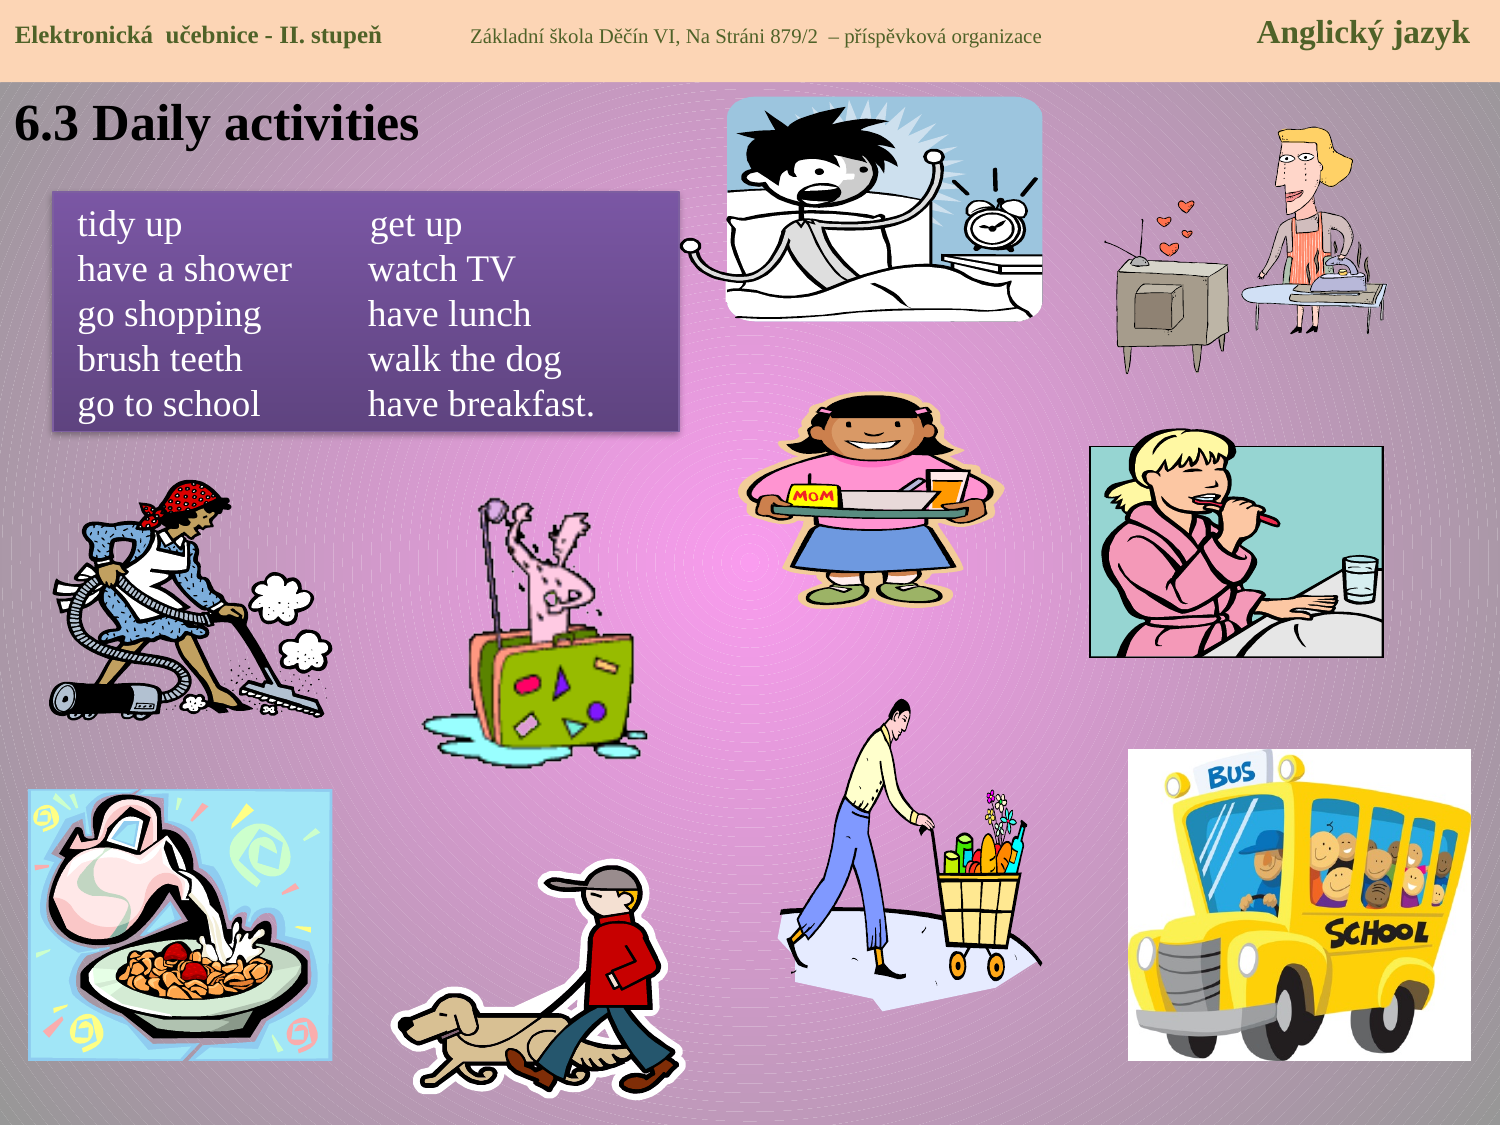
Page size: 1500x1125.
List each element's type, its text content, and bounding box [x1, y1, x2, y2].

picture [679, 96, 1043, 322]
picture [1088, 428, 1385, 658]
picture [390, 858, 687, 1101]
text_box tidy up get up have a shower watch TV go shopping have lunch brush teeth walk the dog go to school have breakfast. [52, 191, 680, 432]
picture [389, 479, 680, 790]
text_box Elektronická učebnice - II. stupeň Základní škola Děčín VI, Na Stráni 879/2 – příspěvková organizace Anglický jazyk [0, 2, 1500, 83]
picture [777, 698, 1043, 1012]
text_box 6.3 Daily activities [0, 83, 1500, 161]
text_box [738, 574, 1471, 925]
picture [737, 391, 1005, 610]
picture [48, 479, 333, 721]
picture [1127, 749, 1471, 1062]
picture [27, 788, 333, 1062]
picture [1104, 126, 1389, 375]
